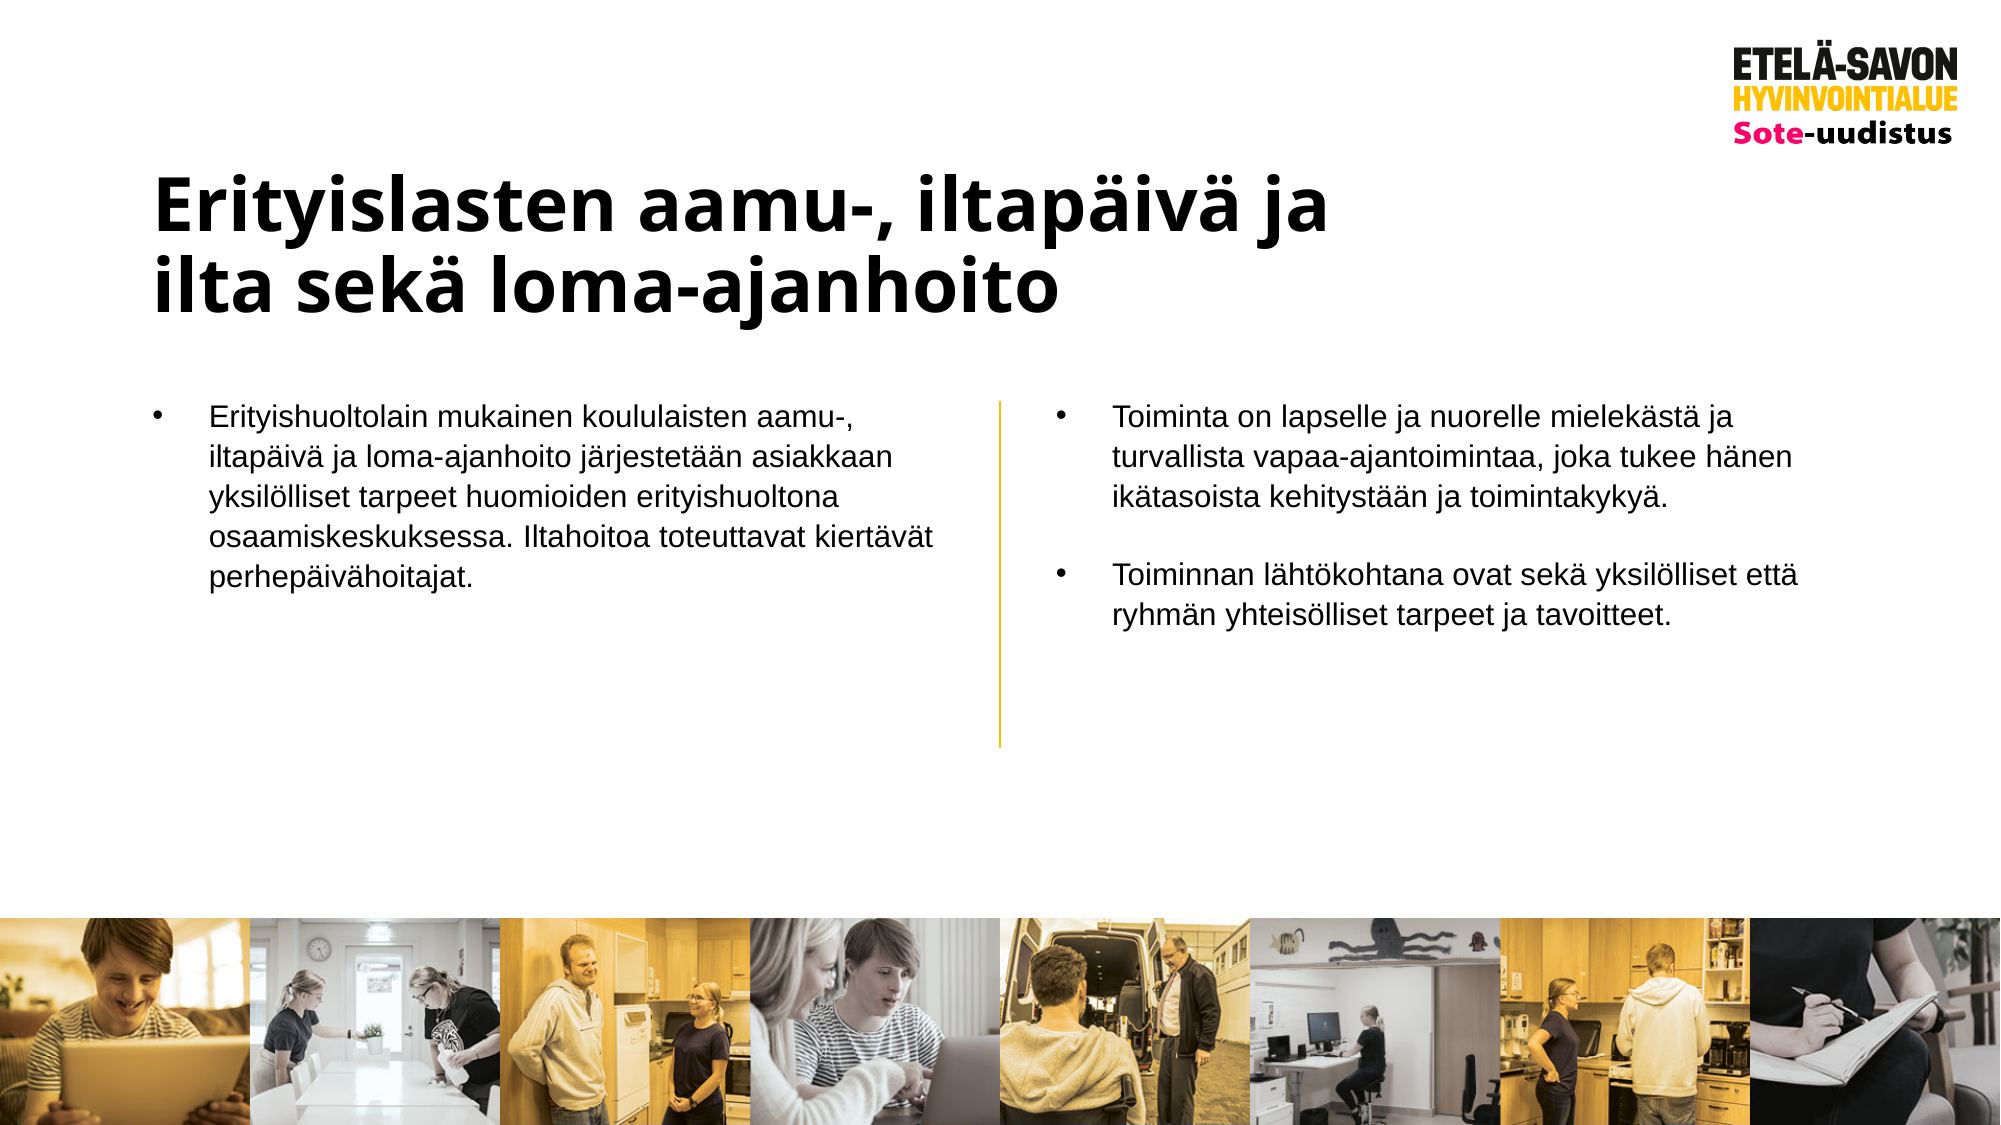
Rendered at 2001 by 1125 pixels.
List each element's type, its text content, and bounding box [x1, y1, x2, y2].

picture [0, 918, 2000, 1125]
title Erityislasten aamu-, iltapäivä ja ilta sekä loma-ajanhoito [137, 138, 1421, 357]
list Erityishuoltolain mukainen koululaisten aamu-, iltapäivä ja loma-ajanhoito järjestetään asiakkaan yksilölliset tarpeet huomioiden erityishuoltona osaamiskeskuksessa. Iltahoitoa toteuttavat kiertävät perhepäivähoitajat. [137, 386, 960, 745]
text_box Toiminta on lapselle ja nuorelle mielekästä ja turvallista vapaa-ajantoimintaa, joka tukee hänen ikätasoista kehitystään ja toimintakykyä. Toiminnan lähtökohtana ovat sekä yksilölliset että ryhmän yhteisölliset tarpeet ja tavoitteet. [1040, 386, 1863, 745]
picture [1734, 37, 1957, 163]
